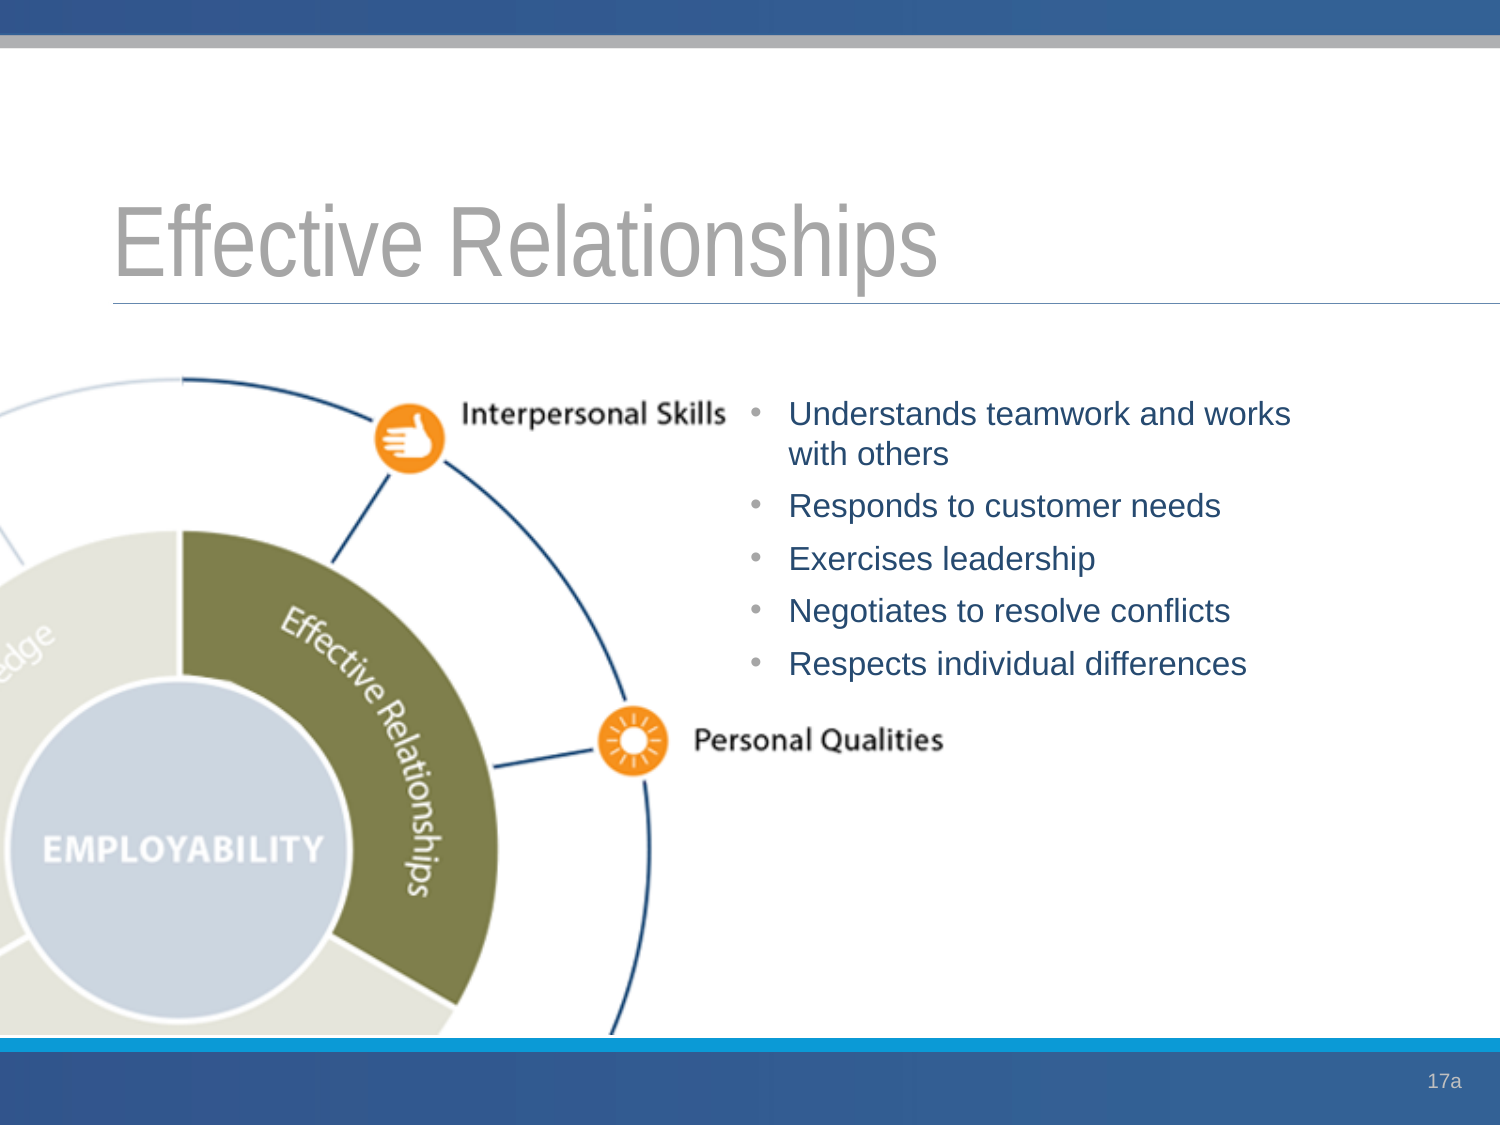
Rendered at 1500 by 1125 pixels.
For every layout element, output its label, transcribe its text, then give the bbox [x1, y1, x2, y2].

picture [0, 0, 1500, 1037]
picture [0, 1053, 1500, 1125]
slide_number 17a [1427, 1067, 1462, 1093]
title Effective Relationships [112, 51, 1463, 297]
text_box Understands teamwork and works with others Responds to customer needs Exercises leadership Negotiates to resolve conflicts Respects individual differences [1141, 384, 1348, 690]
